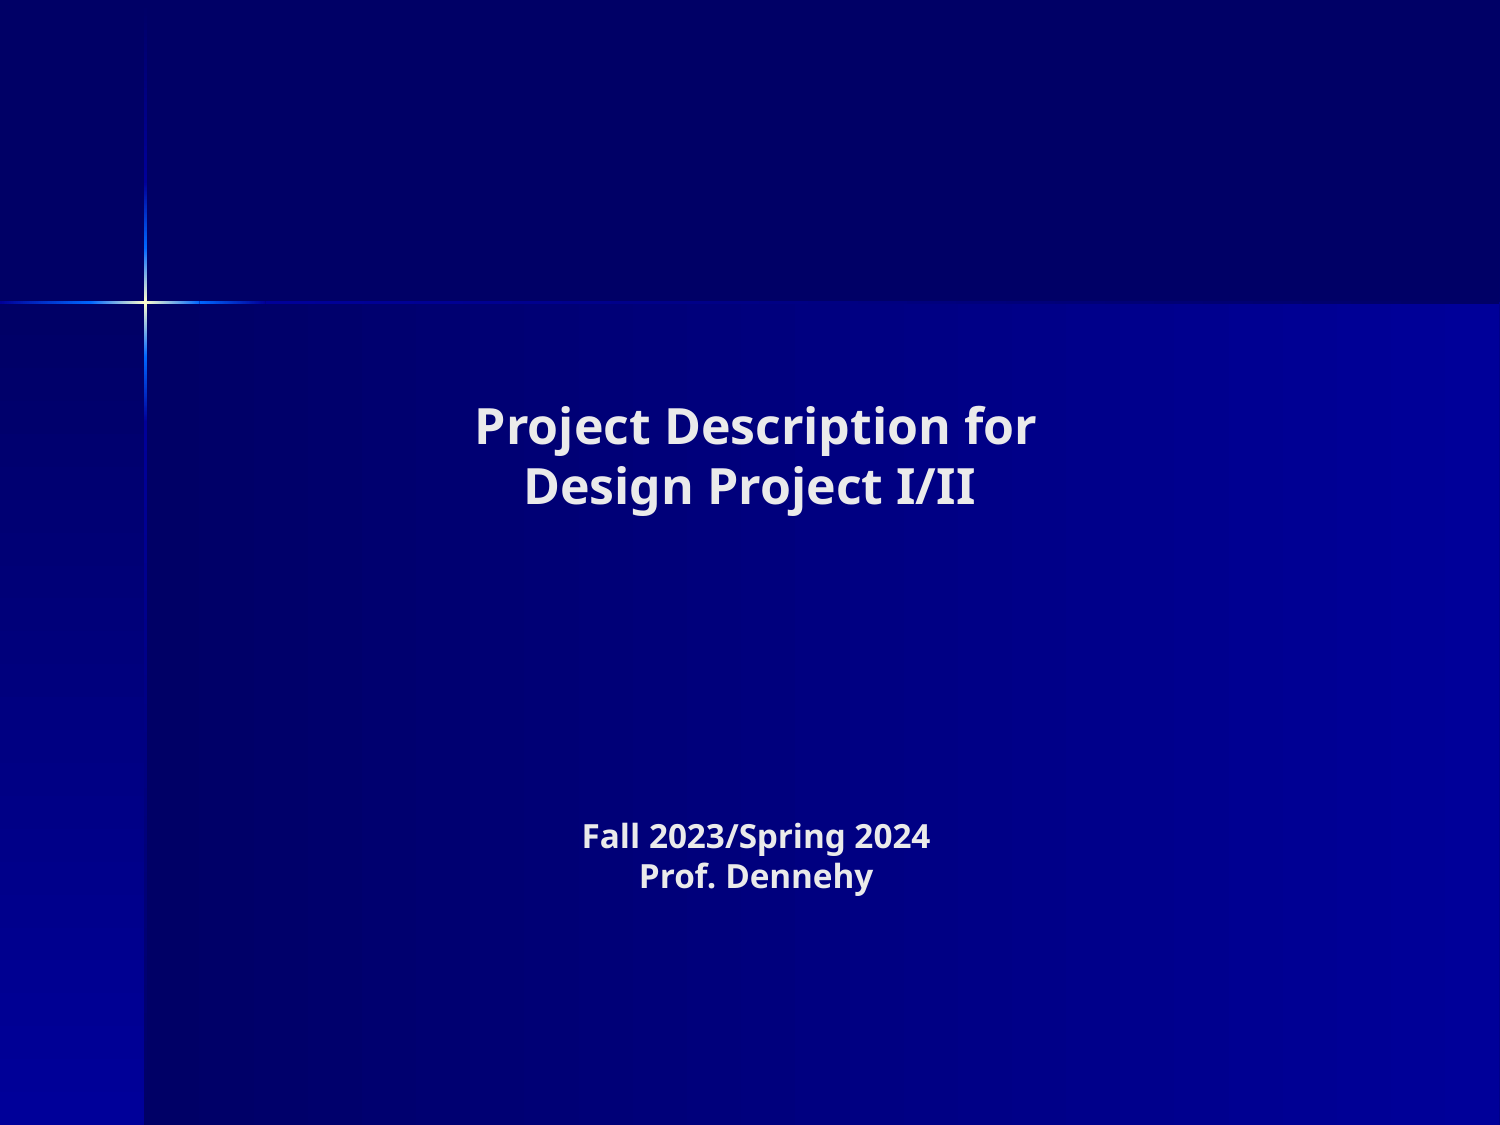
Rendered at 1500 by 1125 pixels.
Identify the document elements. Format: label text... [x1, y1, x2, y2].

title Project Description for Design Project I/II Fall 2023/Spring 2024 Prof. Dennehy [174, 327, 1338, 963]
